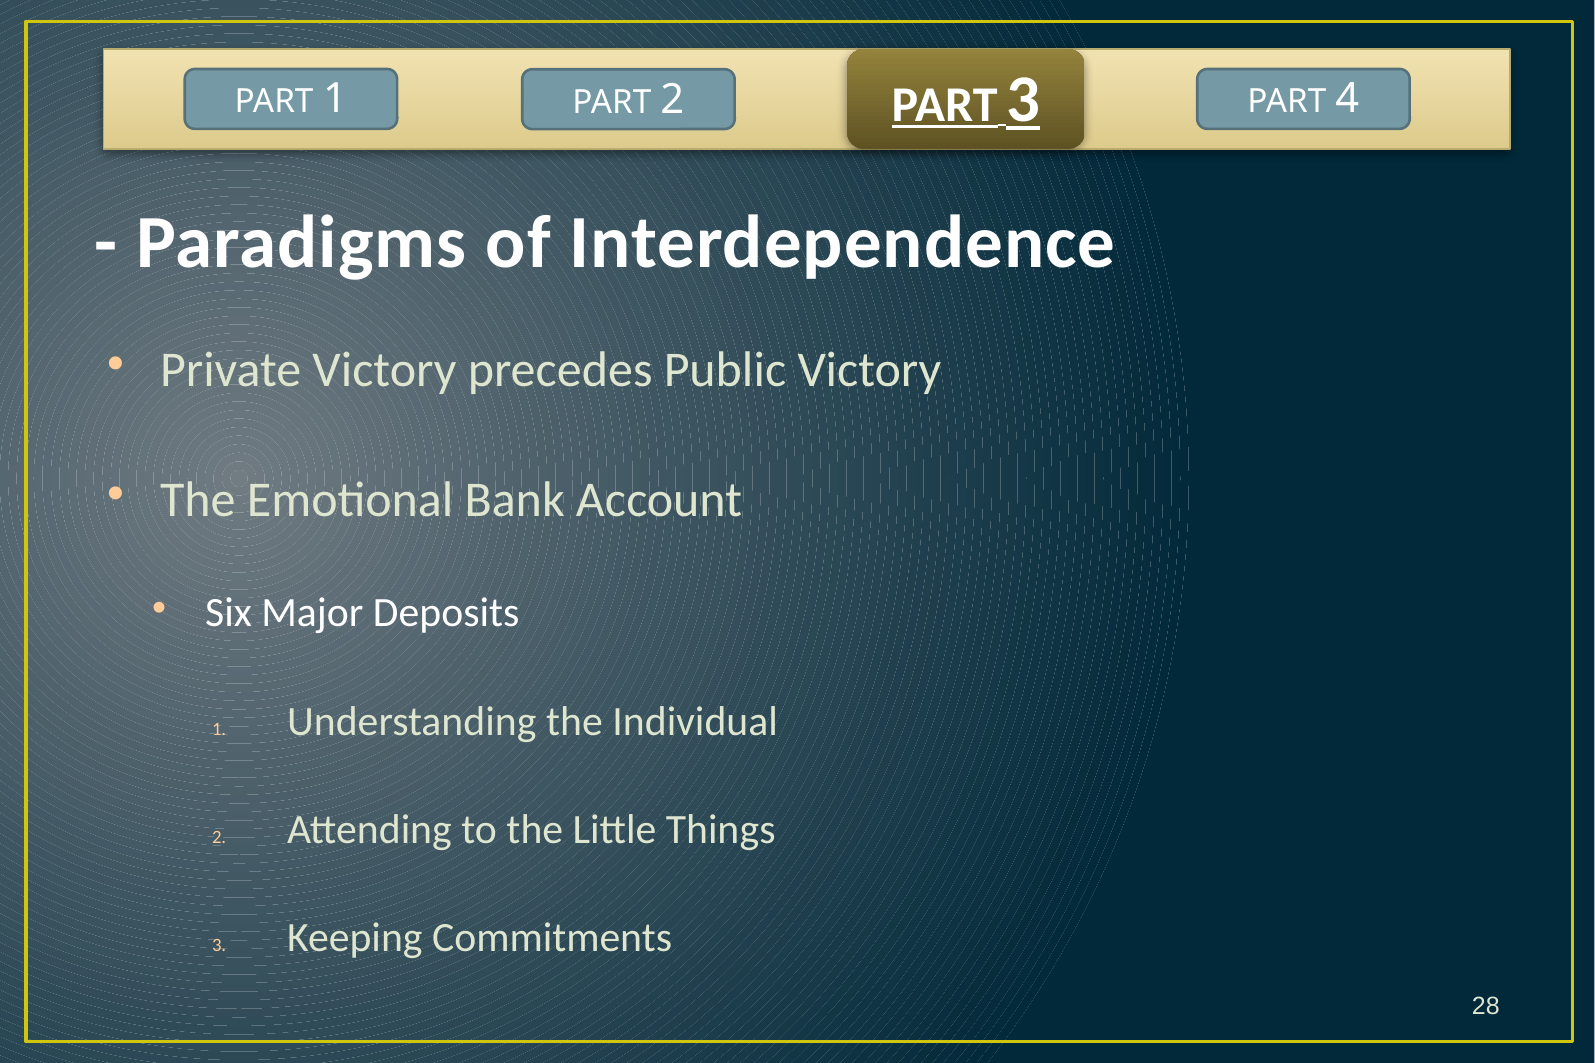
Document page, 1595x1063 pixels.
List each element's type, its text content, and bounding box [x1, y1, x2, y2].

text_box PART 1 [183, 67, 399, 131]
text_box PART 3 [847, 49, 1085, 150]
text_box [1079, 48, 1511, 150]
text_box [103, 48, 851, 150]
text_box Private Victory precedes Public Victory The Emotional Bank Account Six Major Deposits Understanding the Individual Attending to the Little Things Keeping Commitments [74, 268, 1510, 1063]
text_box - Paradigms of Interdependence [79, 193, 1515, 372]
text_box PART 2 [520, 67, 737, 131]
slide_number 28 [1142, 978, 1515, 1035]
text_box PART 4 [1195, 67, 1412, 131]
